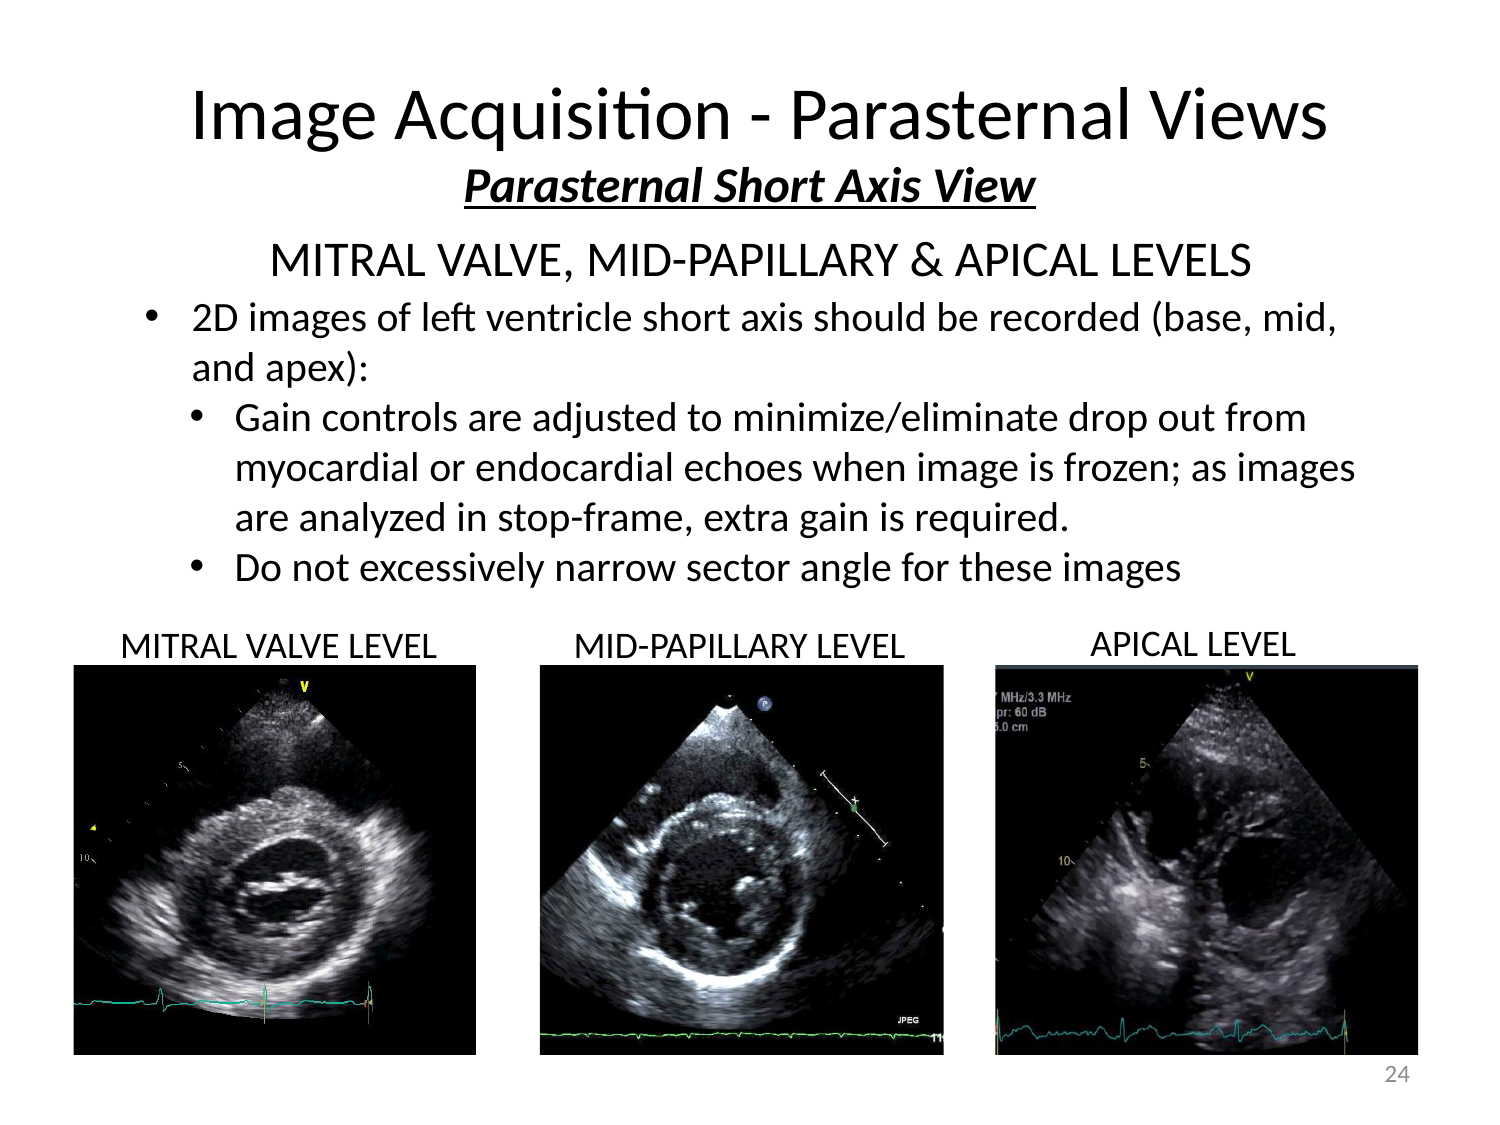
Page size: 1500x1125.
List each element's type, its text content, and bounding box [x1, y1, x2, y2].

text_box mid-papillary Level [558, 613, 921, 663]
picture [995, 665, 1419, 1055]
title Image Acquisition - Parasternal Views [85, 39, 1436, 180]
text_box 2D images of left ventricle short axis should be recorded (base, mid, and apex): Gain controls are adjusted to minimize/eliminate drop out from myocardial or endocardial echoes when image is frozen; as images are analyzed in stop-frame, extra gain is required. Do not excessively narrow sector angle for these images [129, 282, 1391, 598]
picture [73, 665, 477, 1055]
text_box Apical Level [1075, 611, 1312, 663]
picture [539, 665, 944, 1055]
text_box Parasternal Short Axis View [207, 144, 1314, 219]
slide_number 24 [1074, 1042, 1425, 1103]
text_box mitral Valve, mid-papiLlary & apical Levels [207, 219, 1314, 295]
text_box mitral Valve Level [105, 613, 453, 663]
